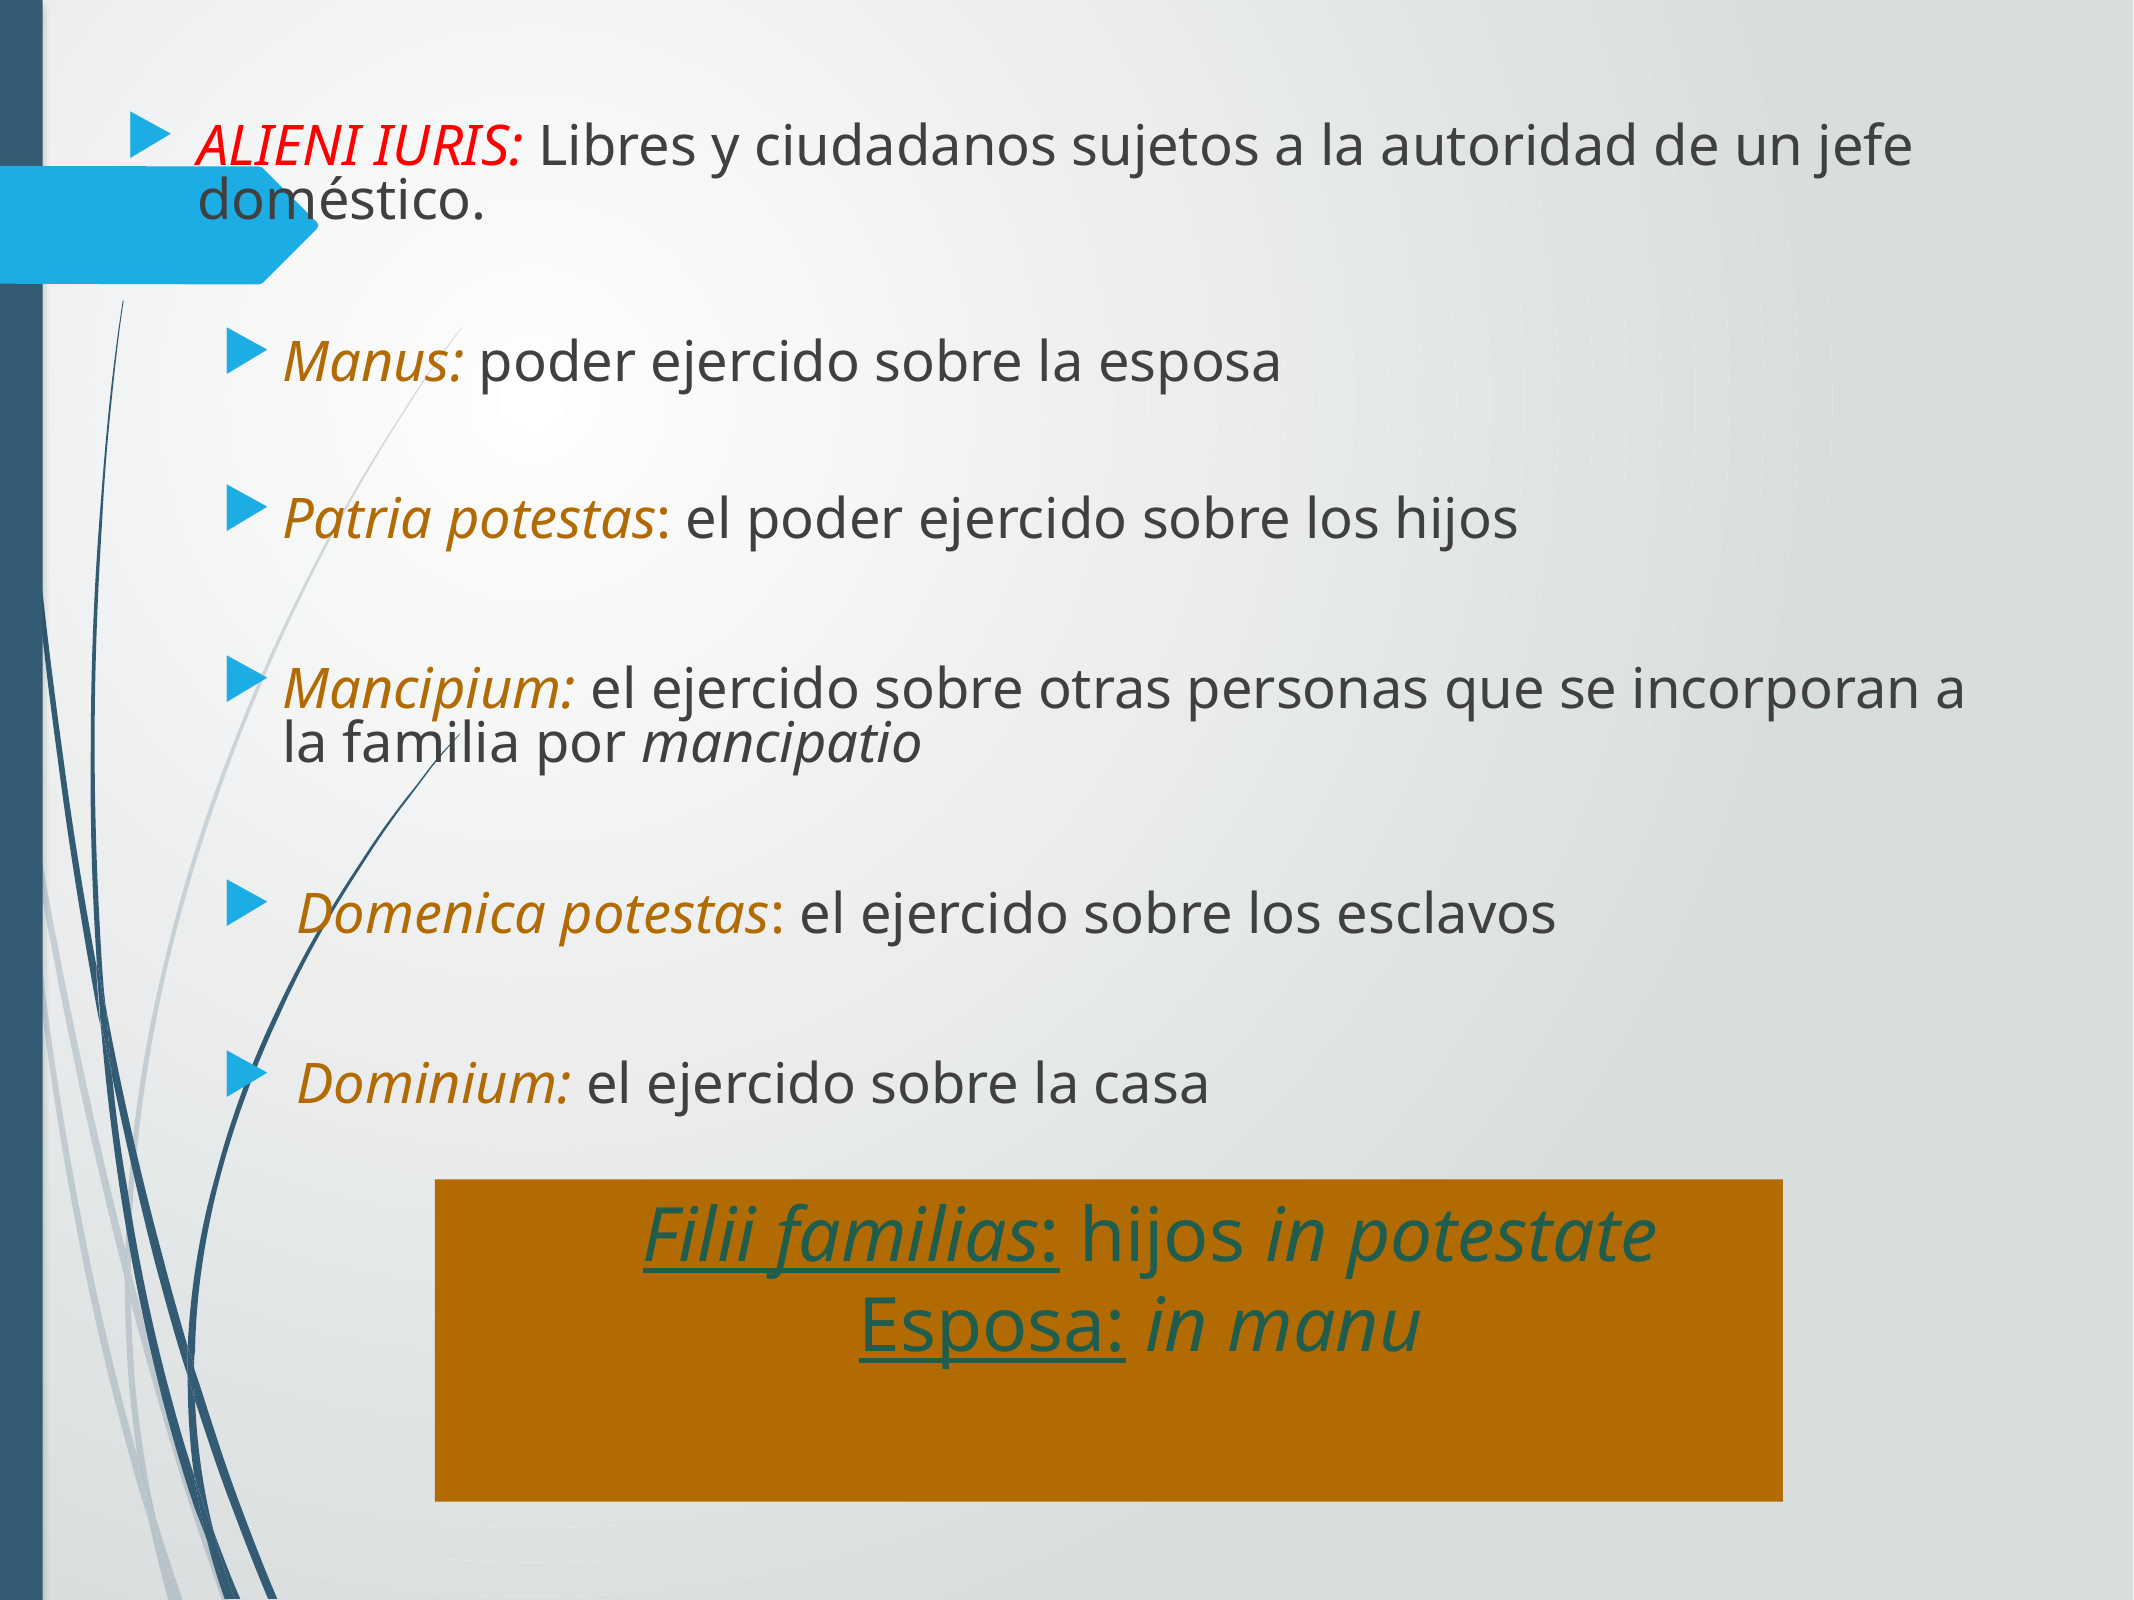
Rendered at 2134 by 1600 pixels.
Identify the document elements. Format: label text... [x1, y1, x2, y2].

text_box Filii familias: hijos in potestate Esposa: in manu [434, 1179, 1783, 1502]
list ALIENI IURIS: Libres y ciudadanos sujetos a la autoridad de un jefe doméstico. Manus: poder ejercido sobre la esposa Patria potestas: el poder ejercido sobre los hijos Mancipium: el ejercido sobre otras personas que se incorporan a la familia por mancipatio Domenica potestas: el ejercido sobre los esclavos Dominium: el ejercido sobre la casa [109, 114, 2030, 1285]
